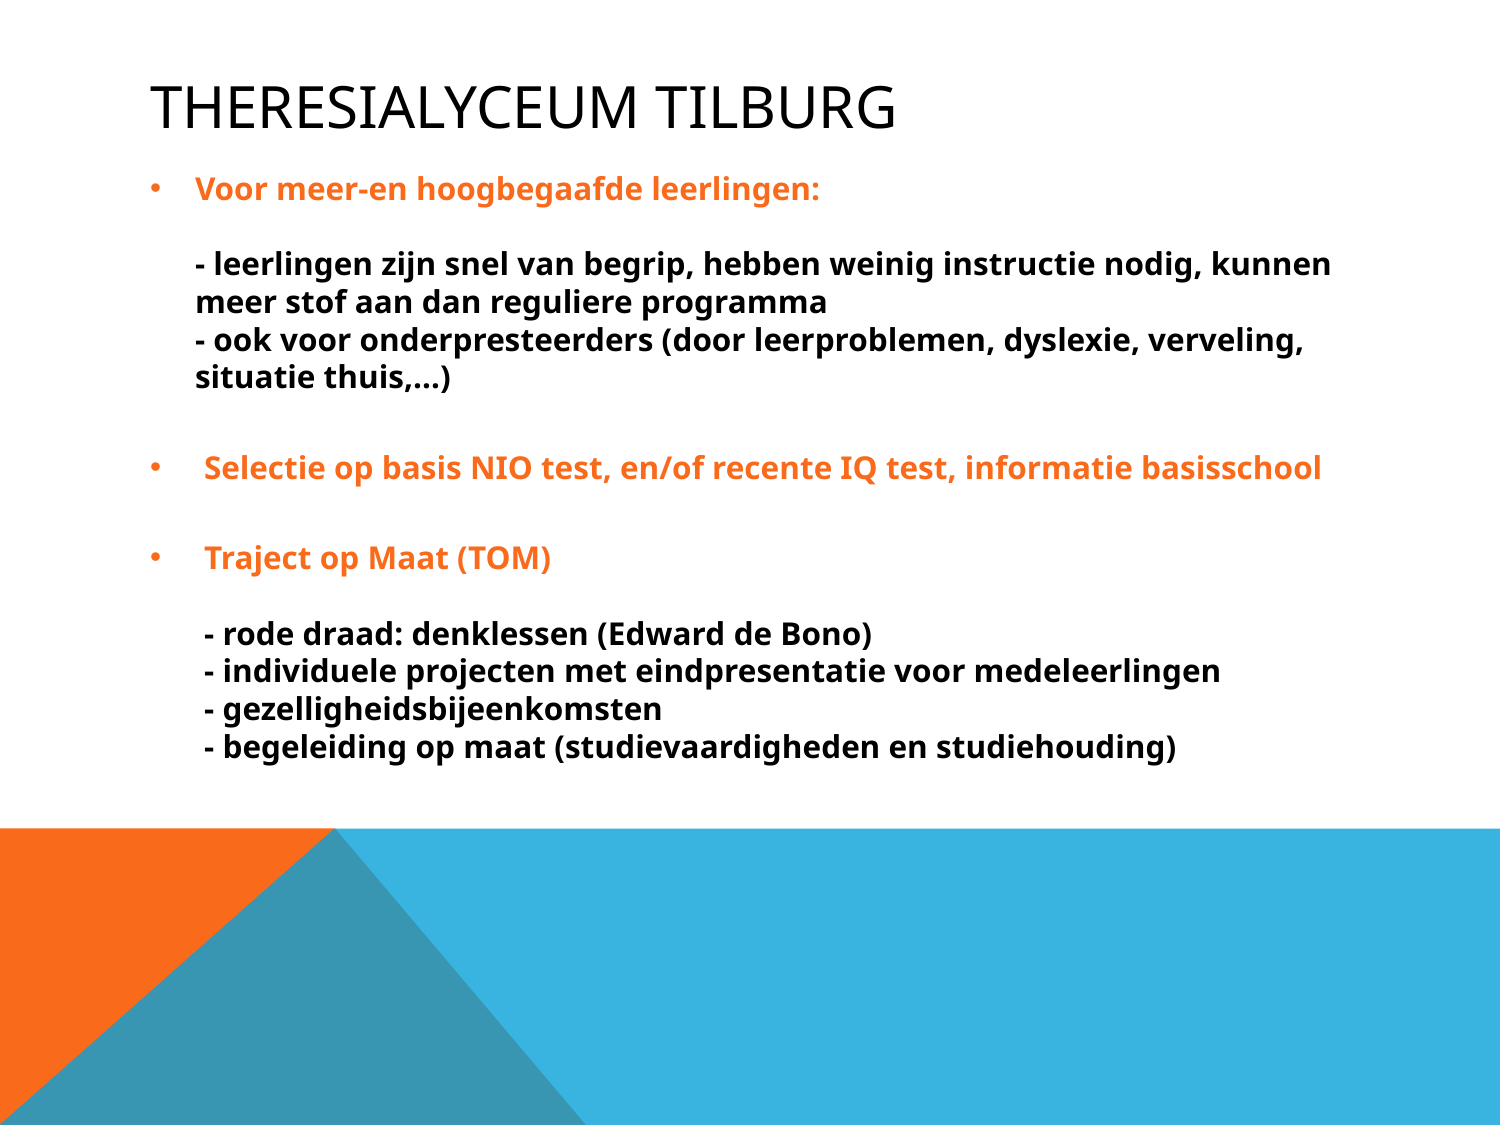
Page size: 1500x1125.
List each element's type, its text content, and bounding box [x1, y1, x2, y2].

list Voor meer-en hoogbegaafde leerlingen: - leerlingen zijn snel van begrip, hebben weinig instructie nodig, kunnen meer stof aan dan reguliere programma - ook voor onderpresteerders (door leerproblemen, dyslexie, verveling, situatie thuis,…) Selectie op basis NIO test, en/of recente IQ test, informatie basisschool Traject op Maat (TOM) - rode draad: denklessen (Edward de Bono) - individuele projecten met eindpresentatie voor medeleerlingen - gezelligheidsbijeenkomsten - begeleiding op maat (studievaardigheden en studiehouding) [135, 160, 1369, 823]
title TheresiaLyceum Tilburg [135, 60, 1369, 150]
